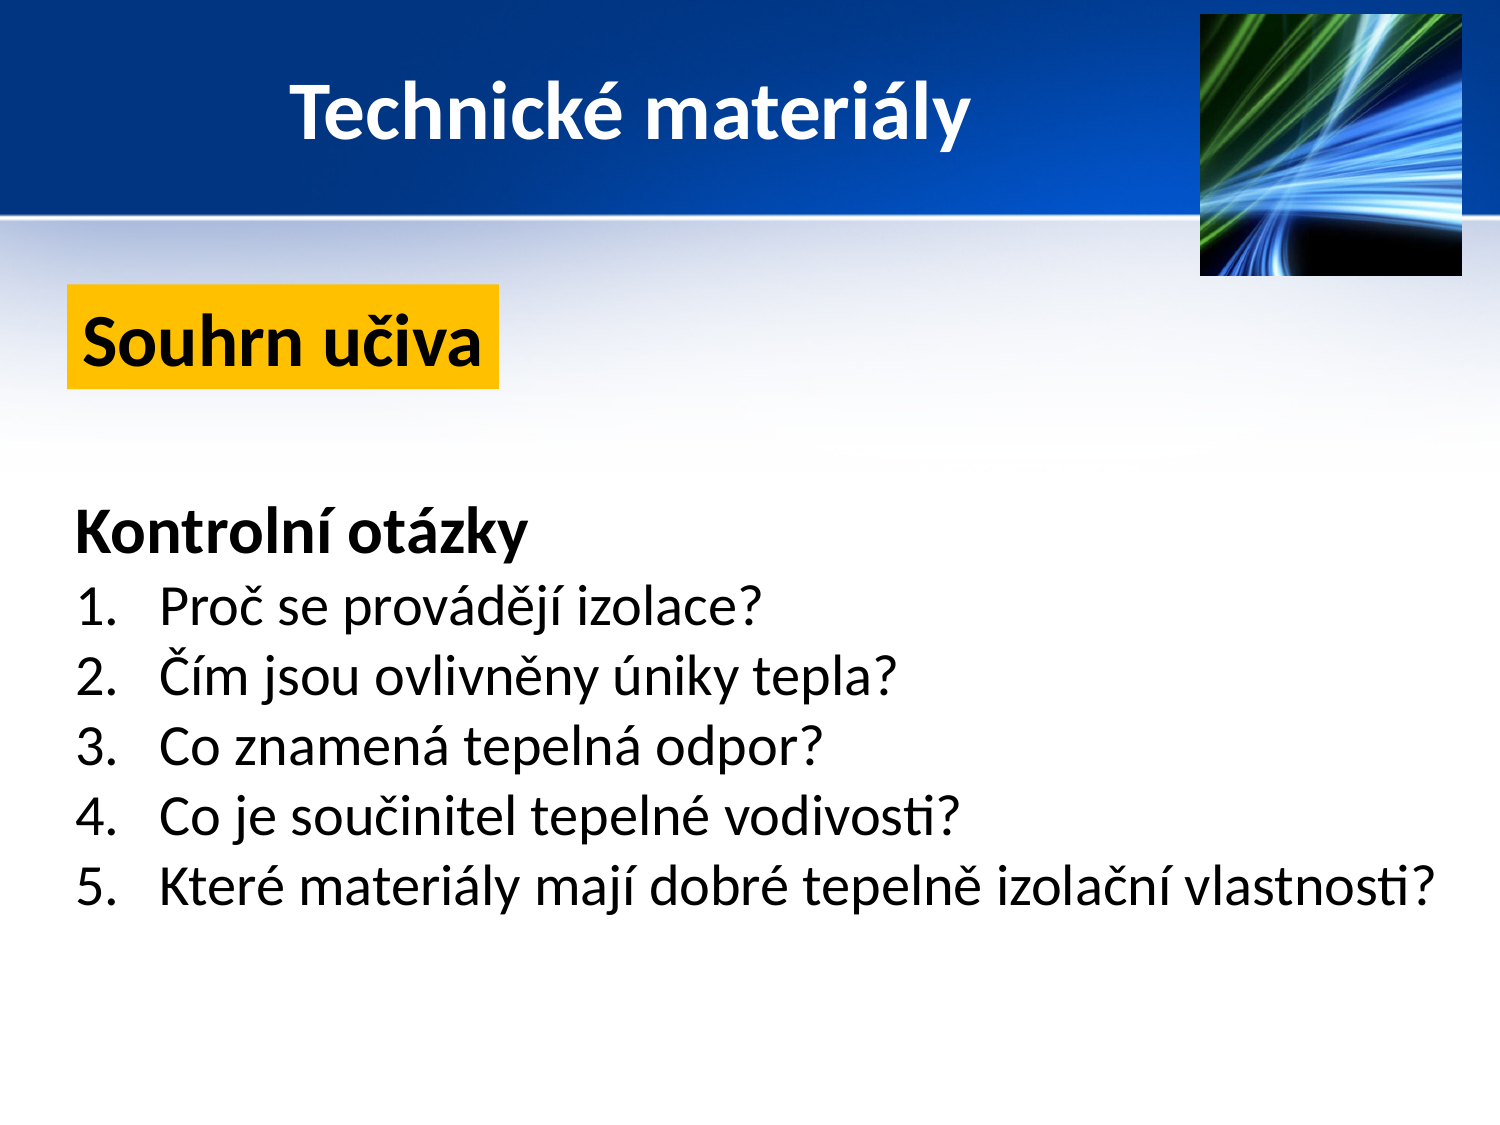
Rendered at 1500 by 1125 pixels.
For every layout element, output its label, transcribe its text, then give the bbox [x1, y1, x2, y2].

text_box Kontrolní otázky Proč se provádějí izolace? Čím jsou ovlivněny úniky tepla? Co znamená tepelná odpor? Co je součinitel tepelné vodivosti? Které materiály mají dobré tepelně izolační vlastnosti? [60, 479, 1453, 925]
text_box Souhrn učiva [67, 284, 499, 390]
picture [0, 0, 1500, 1125]
title Technické materiály [37, 12, 1225, 200]
